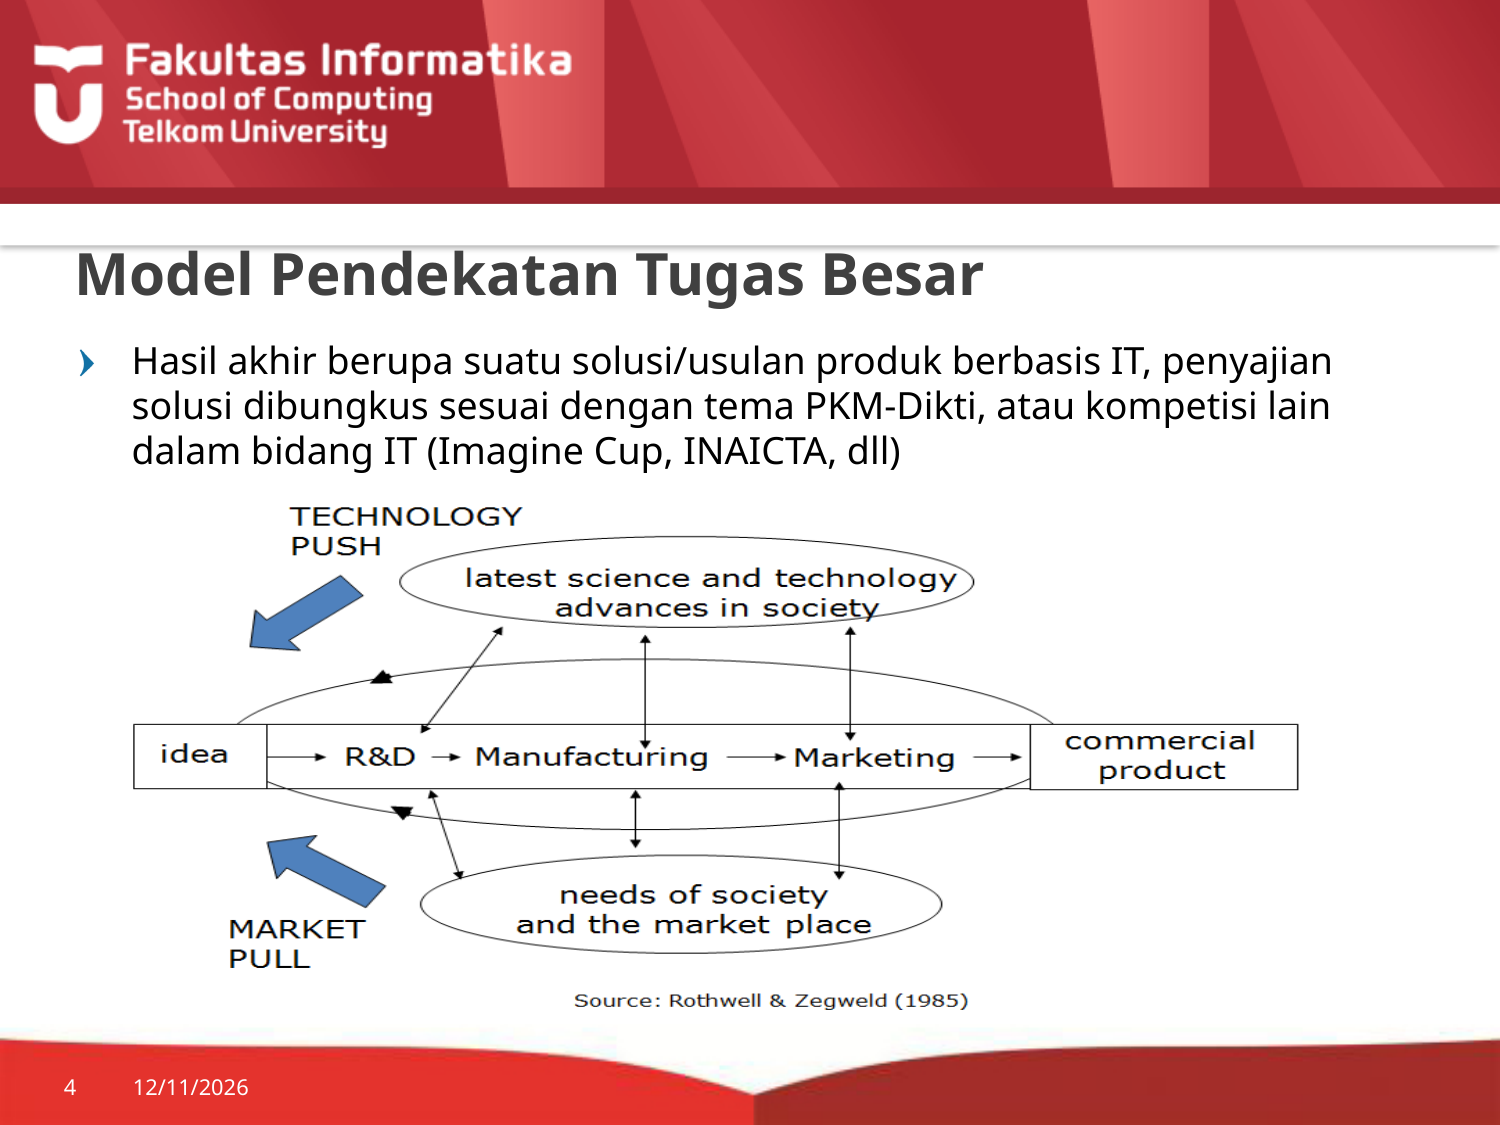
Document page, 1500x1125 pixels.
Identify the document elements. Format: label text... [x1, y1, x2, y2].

title Model Pendekatan Tugas Besar [59, 219, 1426, 325]
slide_number 4 [63, 1058, 123, 1119]
picture [132, 493, 1300, 1016]
picture [75, 341, 97, 378]
picture [0, 1024, 1500, 1125]
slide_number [132, 1058, 403, 1119]
list Hasil akhir berupa suatu solusi/usulan produk berbasis IT, penyajian solusi dibungkus sesuai dengan tema PKM-Dikti, atau kompetisi lain dalam bidang IT (Imagine Cup, INAICTA, dll) [60, 329, 1426, 448]
picture [0, 0, 1500, 203]
